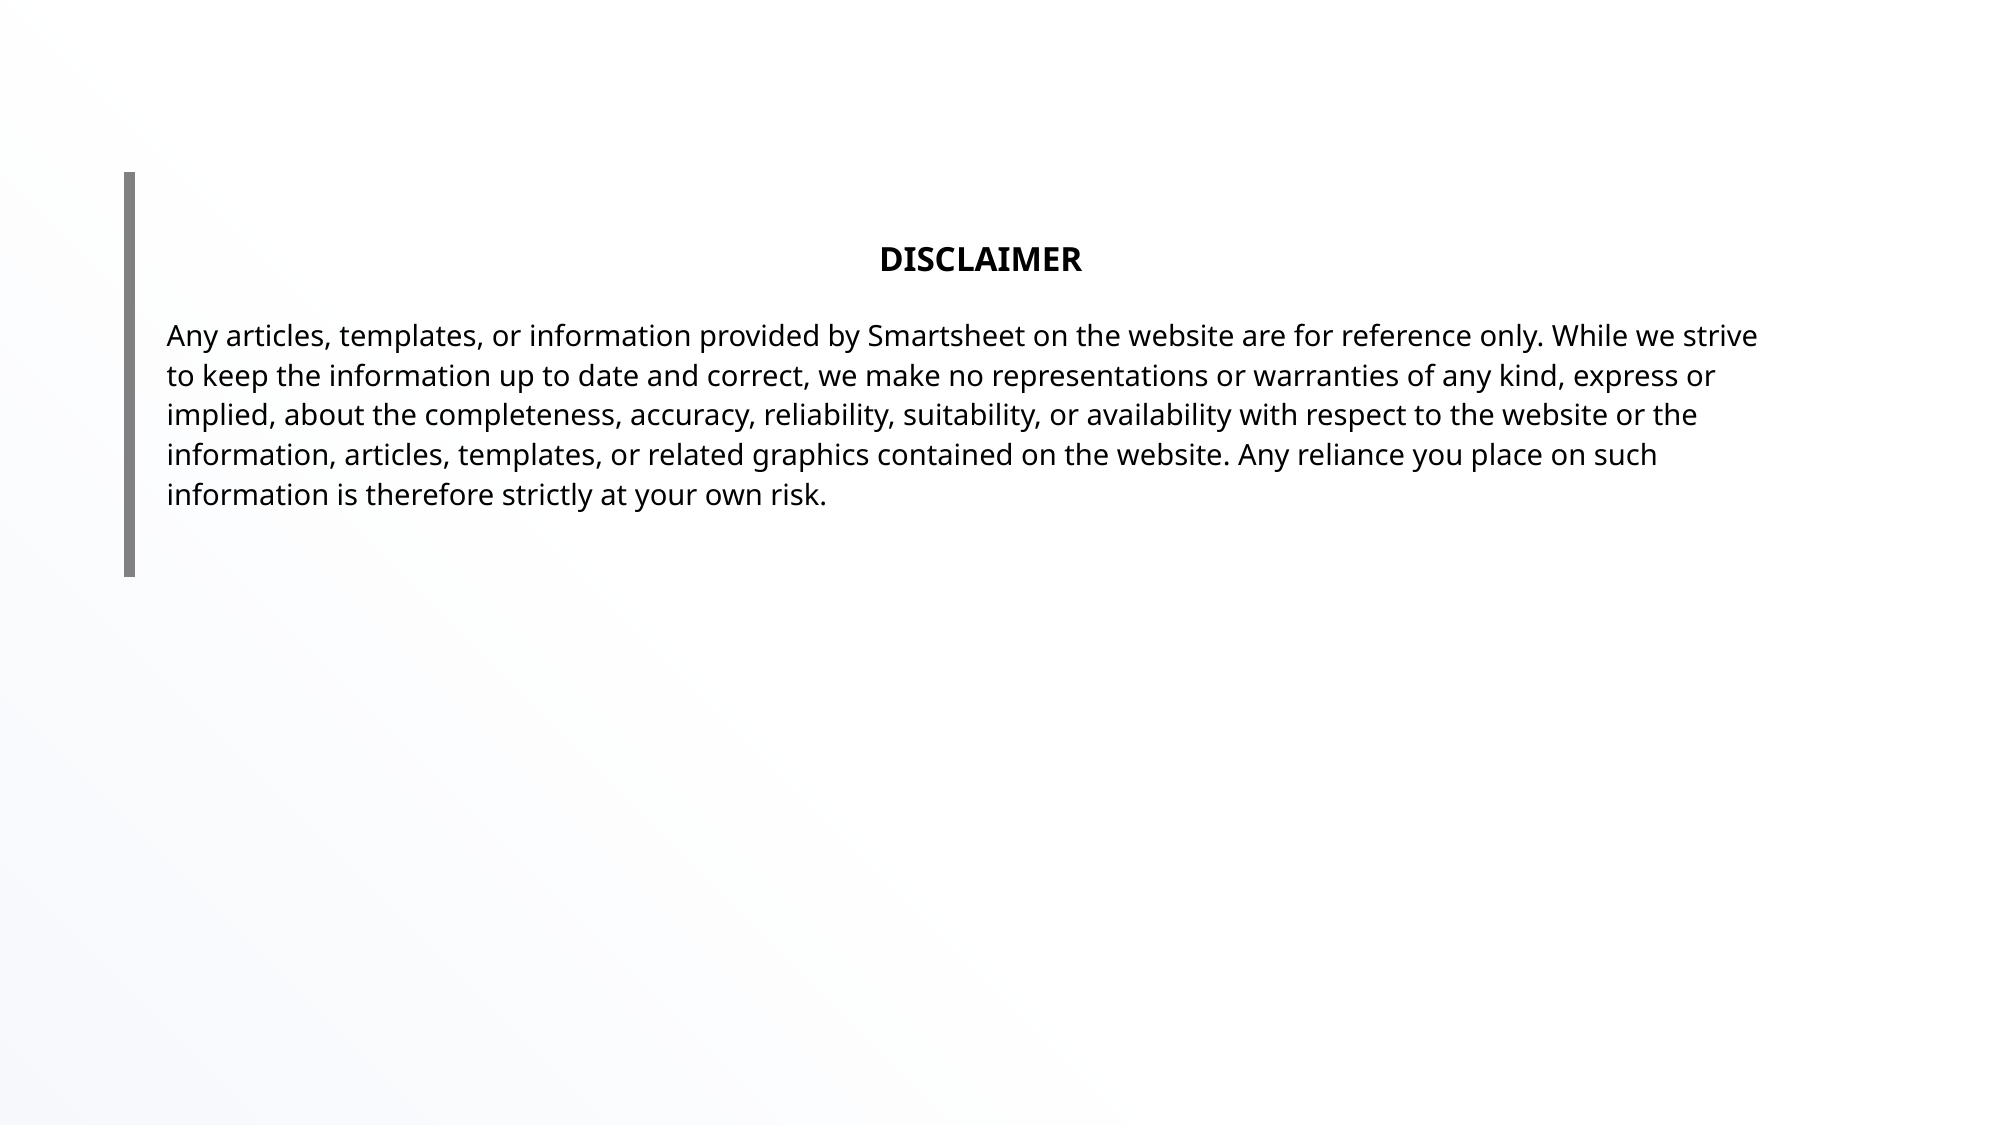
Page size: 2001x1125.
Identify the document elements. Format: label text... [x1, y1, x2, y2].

table_header DISCLAIMER Any articles, templates, or information provided by Smartsheet on the website are for reference only. While we strive to keep the information up to date and correct, we make no representations or warranties of any kind, express or implied, about the completeness, accuracy, reliability, suitability, or availability with respect to the website or the information, articles, templates, or related graphics contained on the website. Any reliance you place on such information is therefore strictly at your own risk. [135, 172, 1807, 577]
